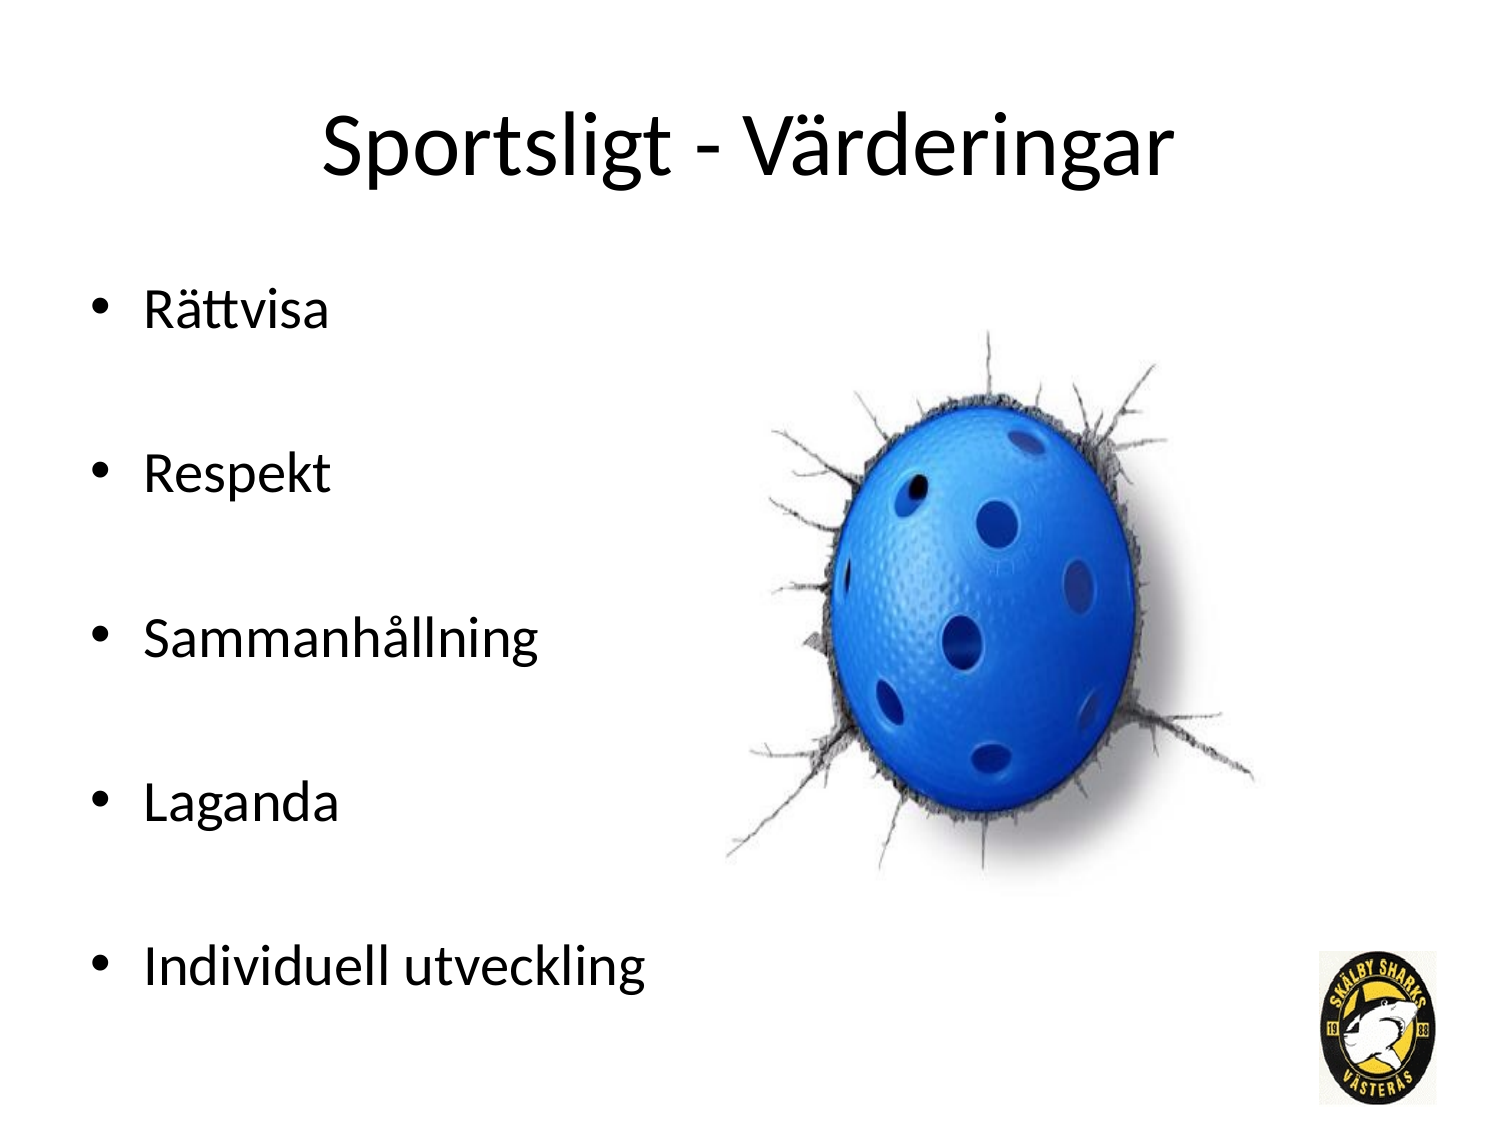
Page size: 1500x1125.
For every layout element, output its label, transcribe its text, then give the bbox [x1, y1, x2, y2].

list Rättvisa Respekt Sammanhållning Laganda Individuell utveckling [75, 262, 1425, 1005]
title Sportsligt - Värderingar [75, 45, 1425, 233]
picture [691, 299, 1274, 942]
picture [1273, 951, 1482, 1107]
